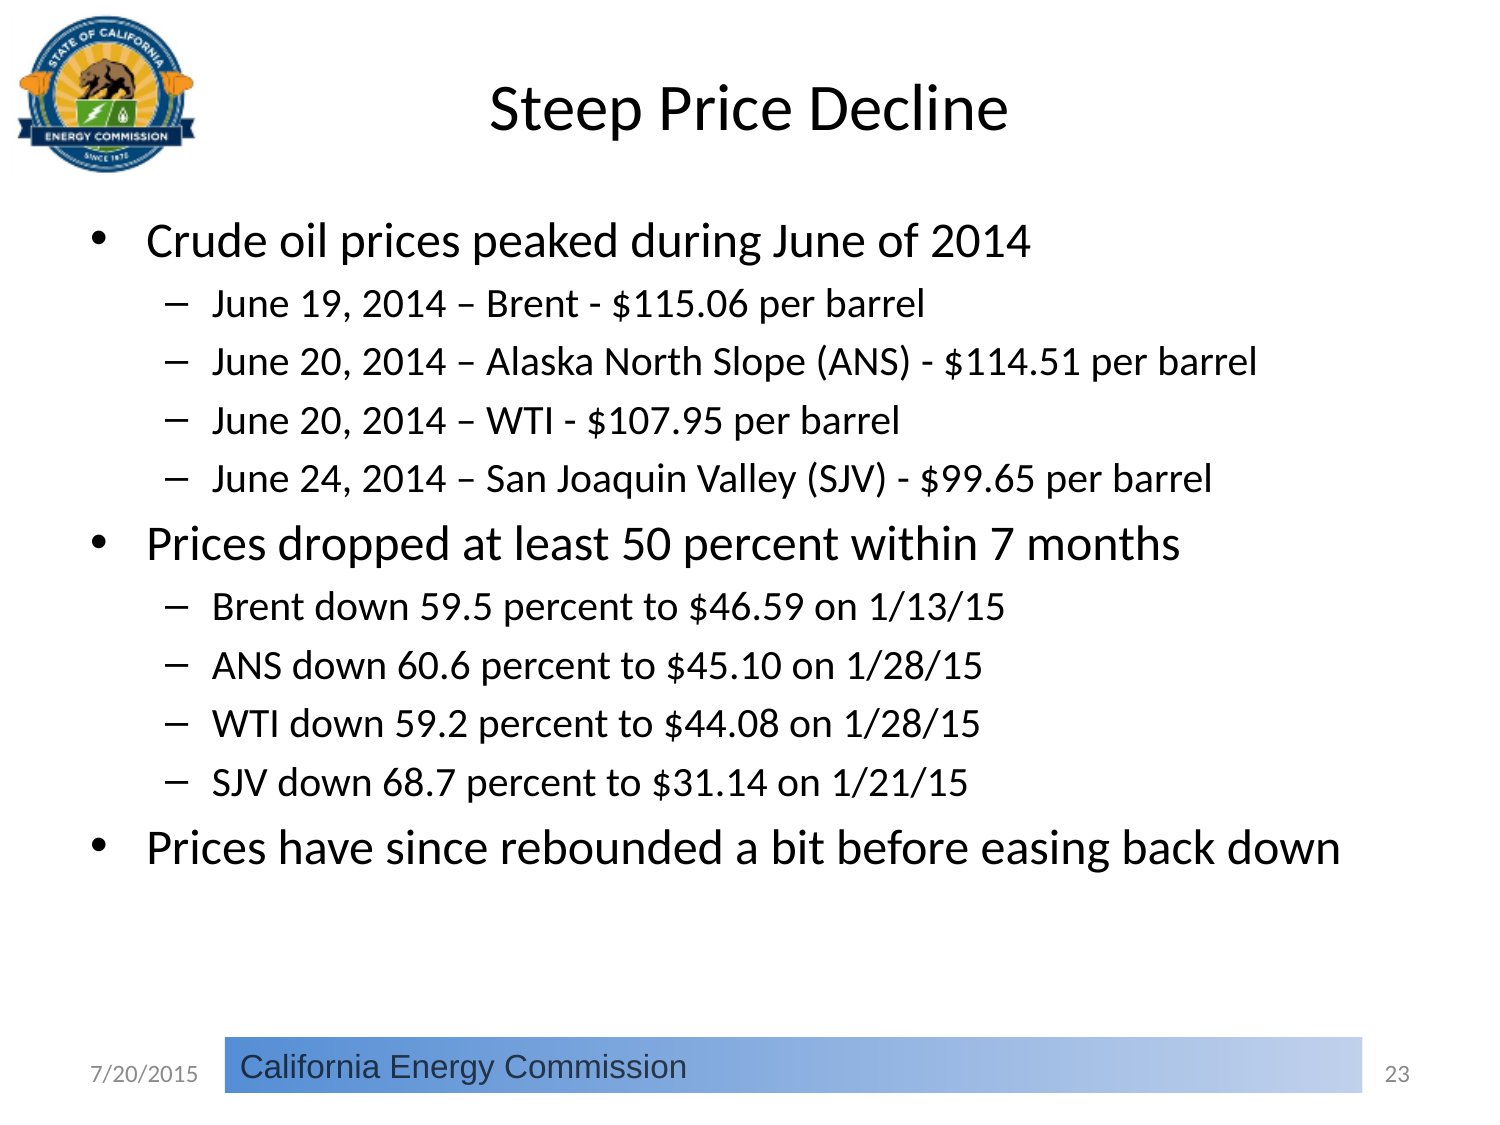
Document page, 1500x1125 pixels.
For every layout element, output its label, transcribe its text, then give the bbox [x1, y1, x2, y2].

picture [12, 12, 201, 177]
title Steep Price Decline [75, 10, 1425, 198]
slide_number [75, 1042, 425, 1103]
slide_number 23 [1074, 1042, 1425, 1103]
list Crude oil prices peaked during June of 2014 June 19, 2014 – Brent - $115.06 per barrel June 20, 2014 – Alaska North Slope (ANS) - $114.51 per barrel June 20, 2014 – WTI - $107.95 per barrel June 24, 2014 – San Joaquin Valley (SJV) - $99.65 per barrel Prices dropped at least 50 percent within 7 months Brent down 59.5 percent to $46.59 on 1/13/15 ANS down 60.6 percent to $45.10 on 1/28/15 WTI down 59.2 percent to $44.08 on 1/28/15 SJV down 68.7 percent to $31.14 on 1/21/15 Prices have since rebounded a bit before easing back down [75, 200, 1425, 943]
text_box California Energy Commission [224, 1037, 1363, 1093]
